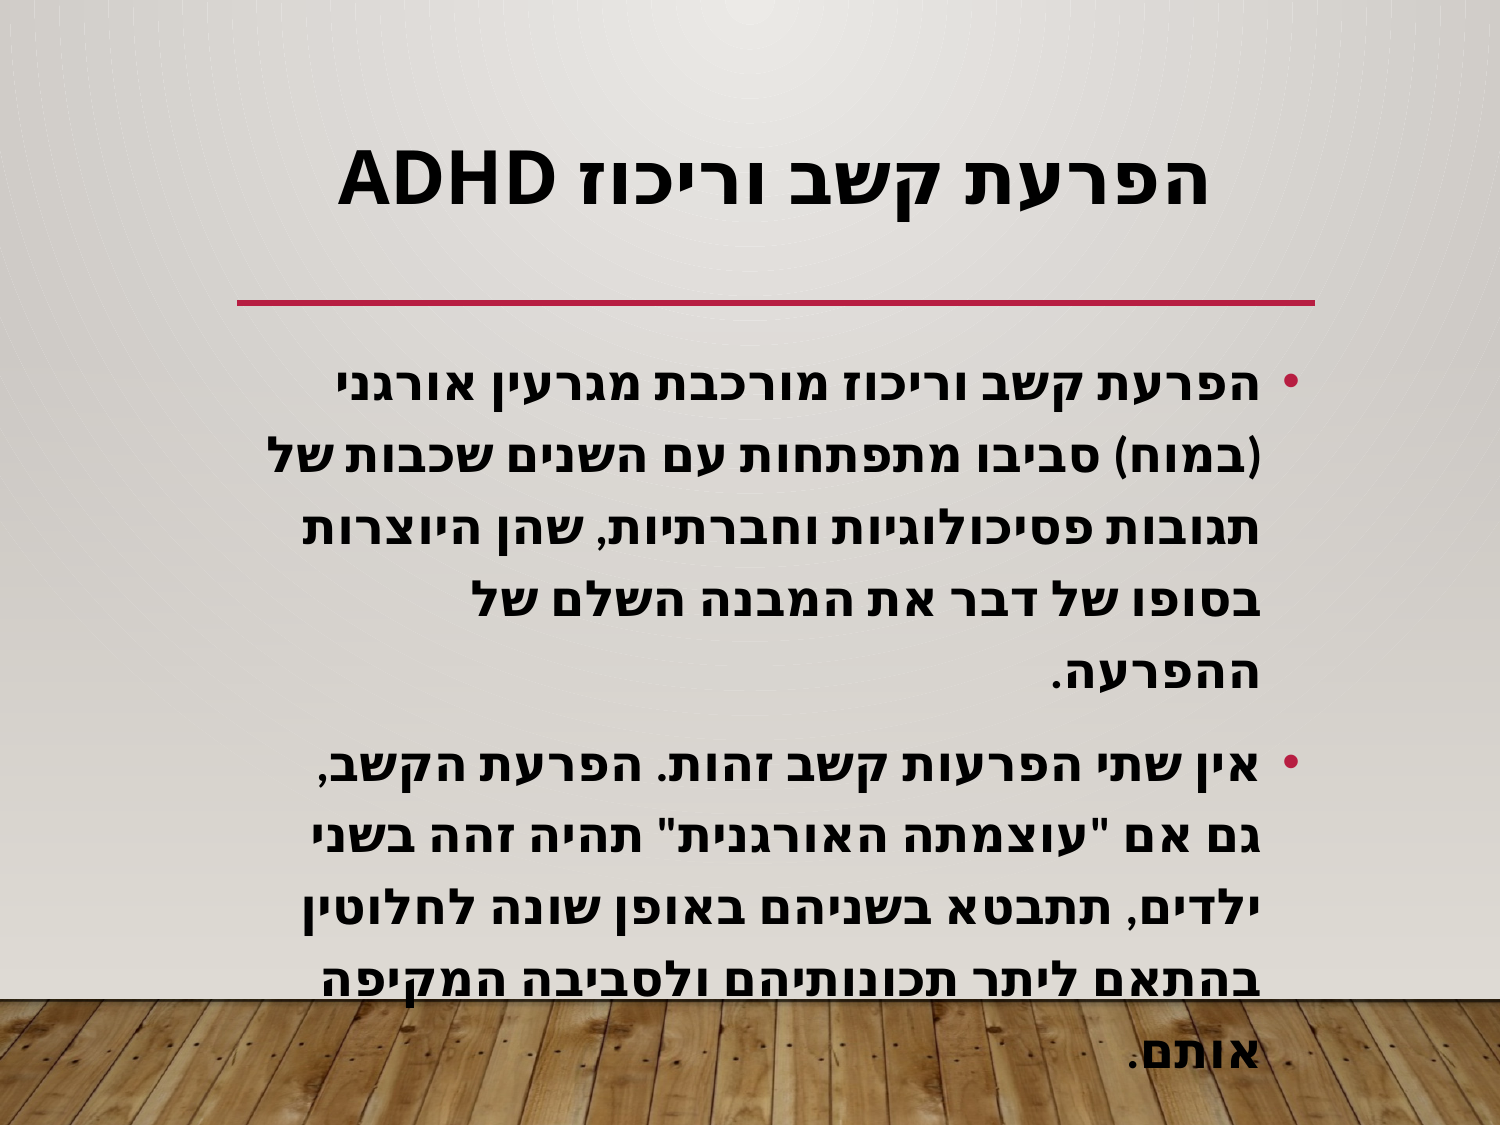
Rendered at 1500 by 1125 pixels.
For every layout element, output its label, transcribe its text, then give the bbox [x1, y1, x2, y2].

list הפרעת קשב וריכוז מורכבת מגרעין אורגני (במוח) סביבו מתפתחות עם השנים שכבות של תגובות פסיכולוגיות וחברתיות, שהן היוצרות בסופו של דבר את המבנה השלם של ההפרעה. אין שתי הפרעות קשב זהות. הפרעת הקשב, גם אם "עוצמתה האורגנית" תהיה זהה בשני ילדים, תתבטא בשניהם באופן שונה לחלוטין בהתאם ליתר תכונותיהם ולסביבה המקיפה אותם. [236, 330, 1315, 897]
picture [0, 999, 1500, 1125]
title הפרעת קשב וריכוז ADHD [236, 131, 1315, 305]
